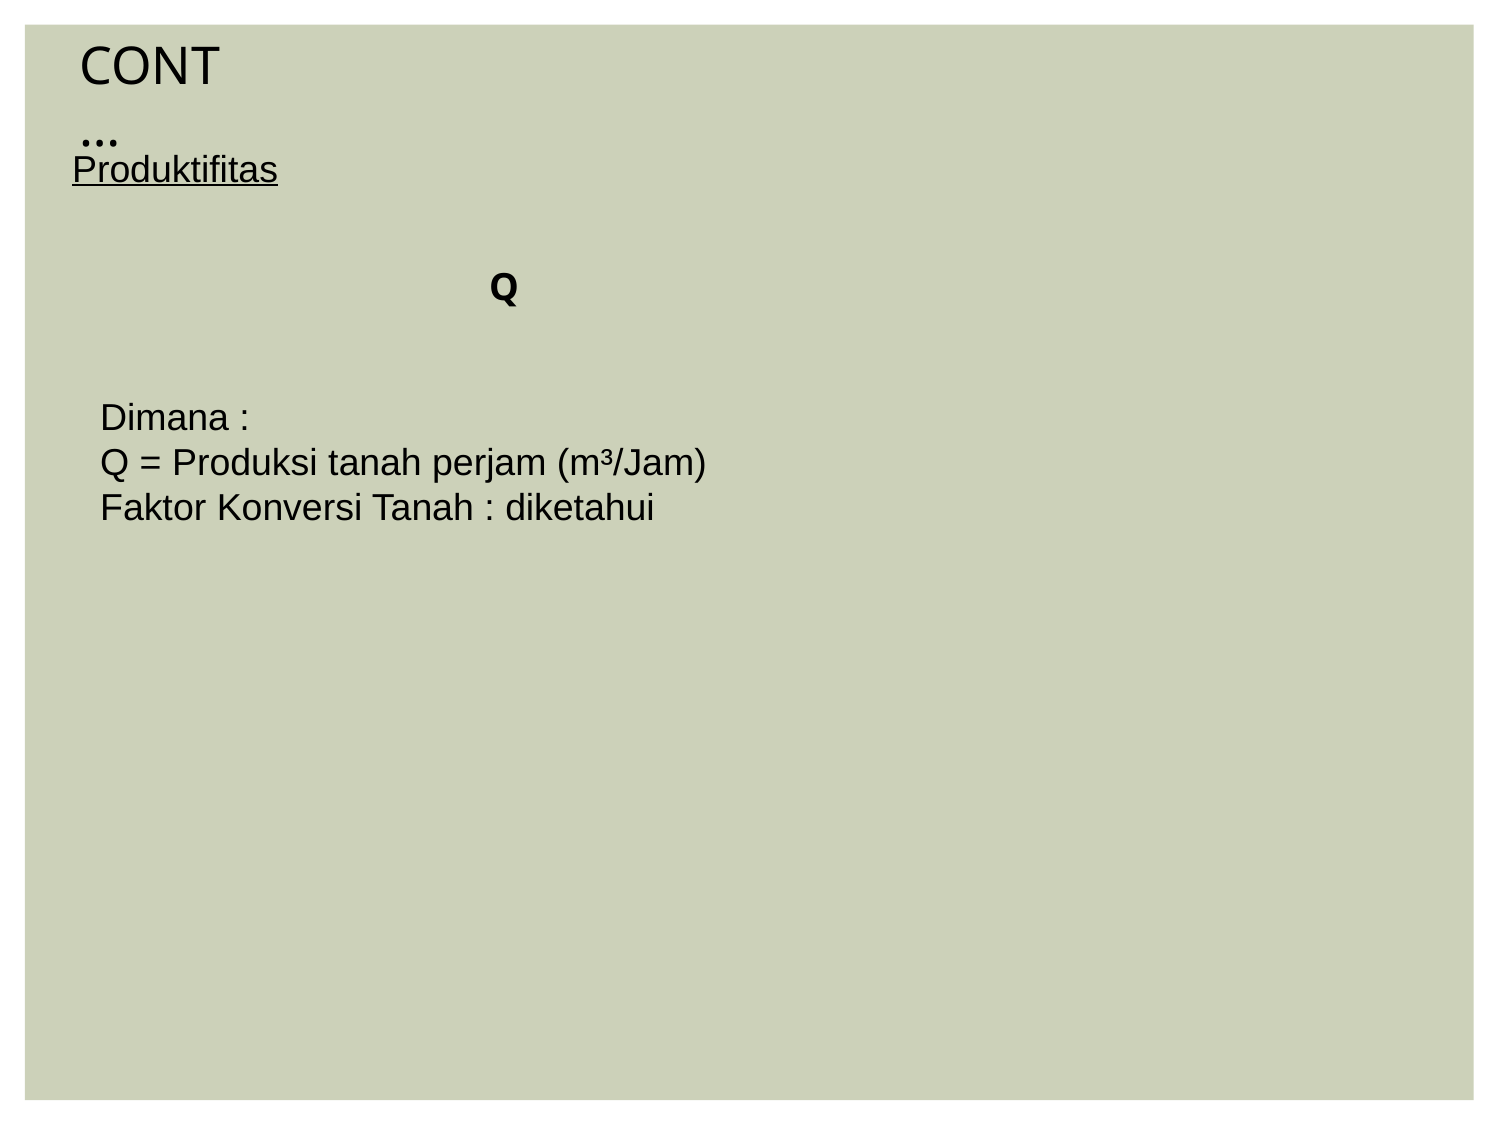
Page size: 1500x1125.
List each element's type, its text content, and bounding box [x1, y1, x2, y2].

text_box Dimana : Q = Produksi tanah perjam (m³/Jam) Faktor Konversi Tanah : diketahui [85, 385, 1081, 535]
text_box CONT… [64, 24, 266, 137]
text_box Produktifitas [57, 137, 808, 197]
